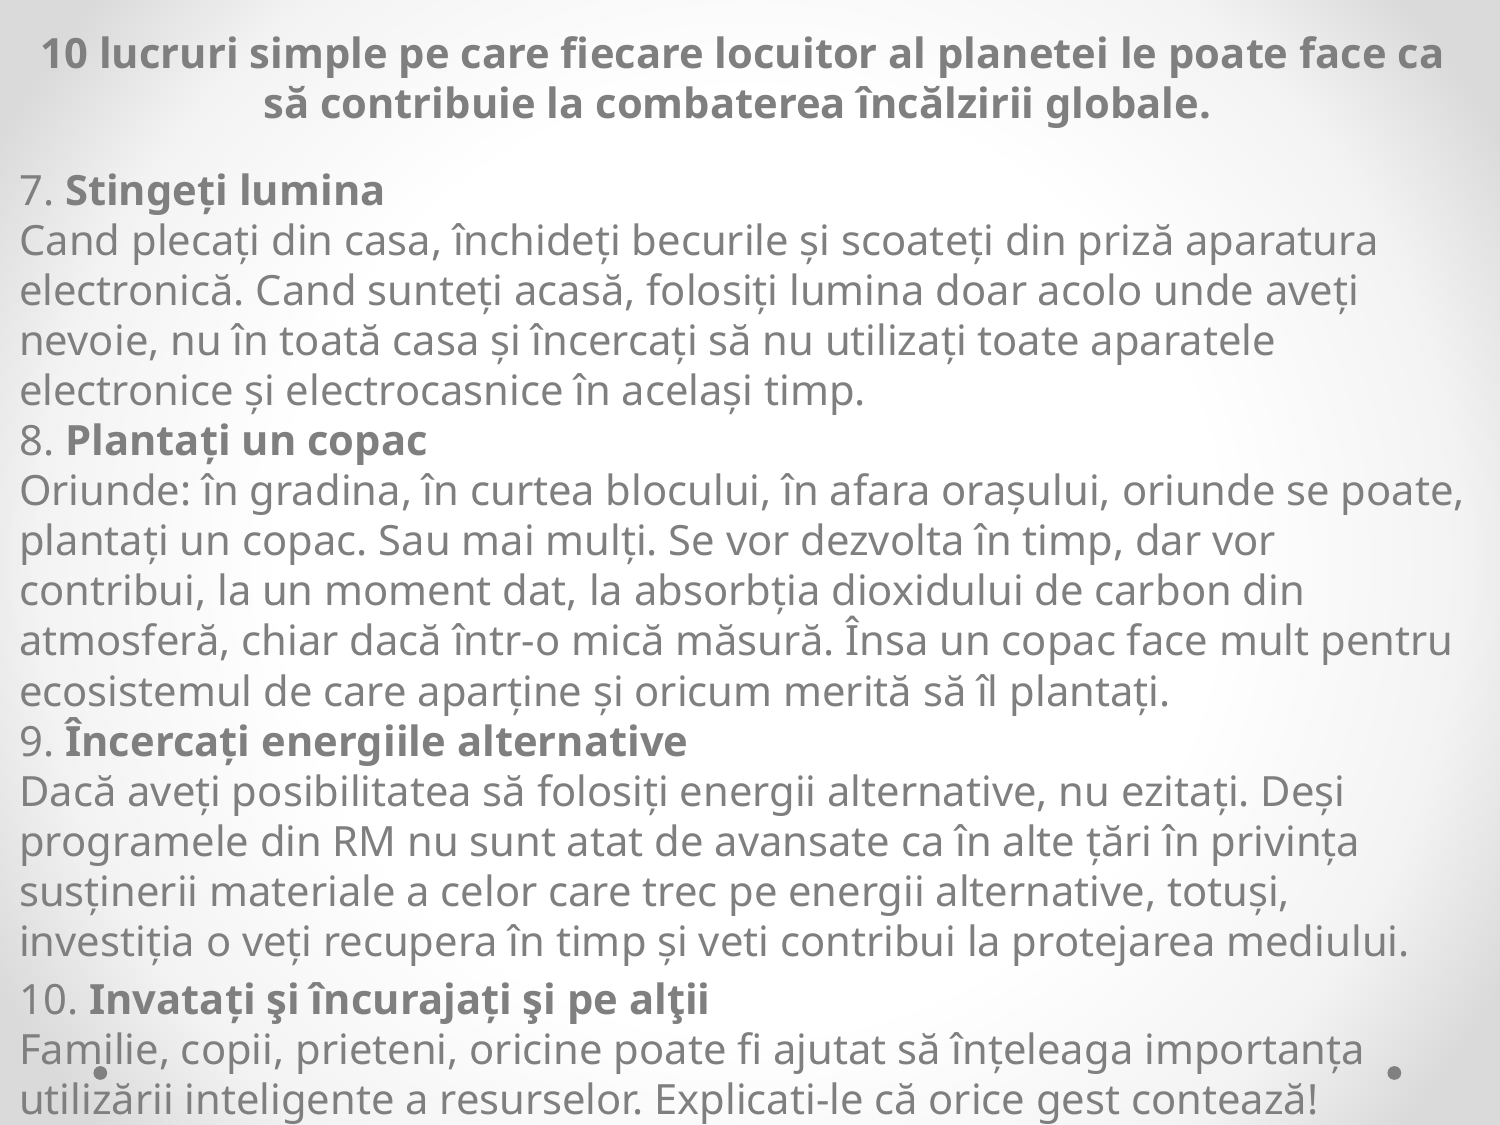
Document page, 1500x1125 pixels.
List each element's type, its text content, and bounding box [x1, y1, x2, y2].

list 10 lucruri simple pe care fiecare locuitor al planetei le poate face ca să contribuie la combaterea încălzirii globale. 7. Stingeți lumina Cand plecați din casa, închideți becurile și scoateți din priză aparatura electronică. Cand sunteți acasă, folosiți lumina doar acolo unde aveți nevoie, nu în toată casa și încercați să nu utilizați toate aparatele electronice și electrocasnice în același timp. 8. Plantați un copac Oriunde: în gradina, în curtea blocului, în afara orașului, oriunde se poate, plantați un copac. Sau mai mulți. Se vor dezvolta în timp, dar vor contribui, la un moment dat, la absorbția dioxidului de carbon din atmosferă, chiar dacă într-o mică măsură. Însa un copac face mult pentru ecosistemul de care aparține și oricum merită să îl plantați. 9. Încercați energiile alternative Dacă aveți posibilitatea să folosiți energii alternative, nu ezitați. Deși programele din RM nu sunt atat de avansate ca în alte țări în privința susținerii materiale a celor care trec pe energii alternative, totuși, investiția o veți recupera în timp și veti contribui la protejarea mediului. 10. Invatați şi încurajați şi pe alţii Familie, copii, prieteni, oricine poate fi ajutat să înțeleaga importanța utilizării inteligente a resurselor. Explicati-le că orice gest contează! [4, 19, 1482, 979]
picture [0, 0, 1500, 1125]
